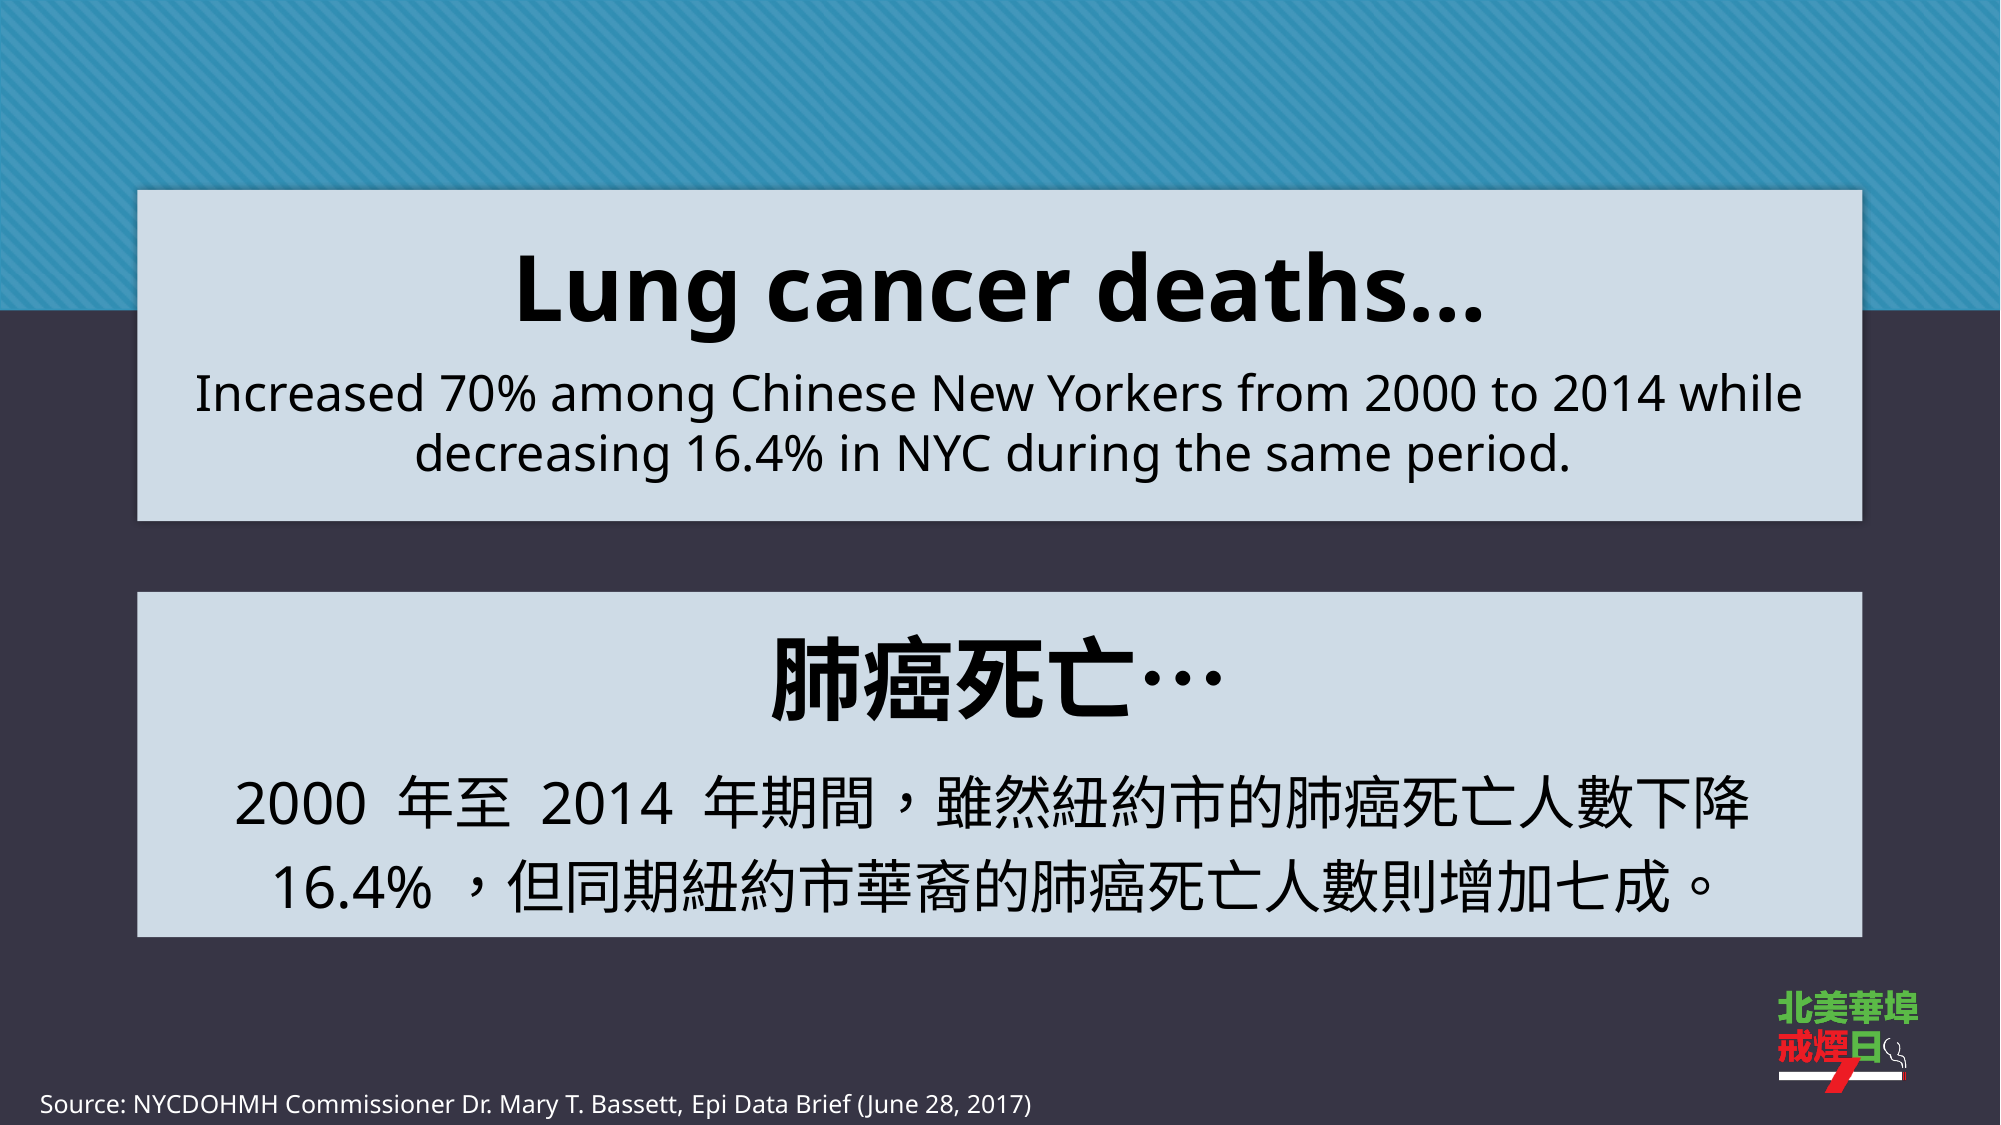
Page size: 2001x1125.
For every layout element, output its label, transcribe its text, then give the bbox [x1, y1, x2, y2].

text_box Source: NYCDOHMH Commissioner Dr. Mary T. Bassett, Epi Data Brief (June 28, 2017) [24, 1081, 2000, 1125]
picture [1778, 990, 1918, 1094]
text_box 肺癌死亡… 2000 年至 2014 年期間，雖然紐約市的肺癌死亡人數下降16.4%，但同期紐約市華裔的肺癌死亡人數則增加七成。 [137, 591, 1863, 938]
list Lung cancer deaths… Increased 70% among Chinese New Yorkers from 2000 to 2014 while decreasing 16.4% in NYC during the same period. [137, 189, 1863, 522]
